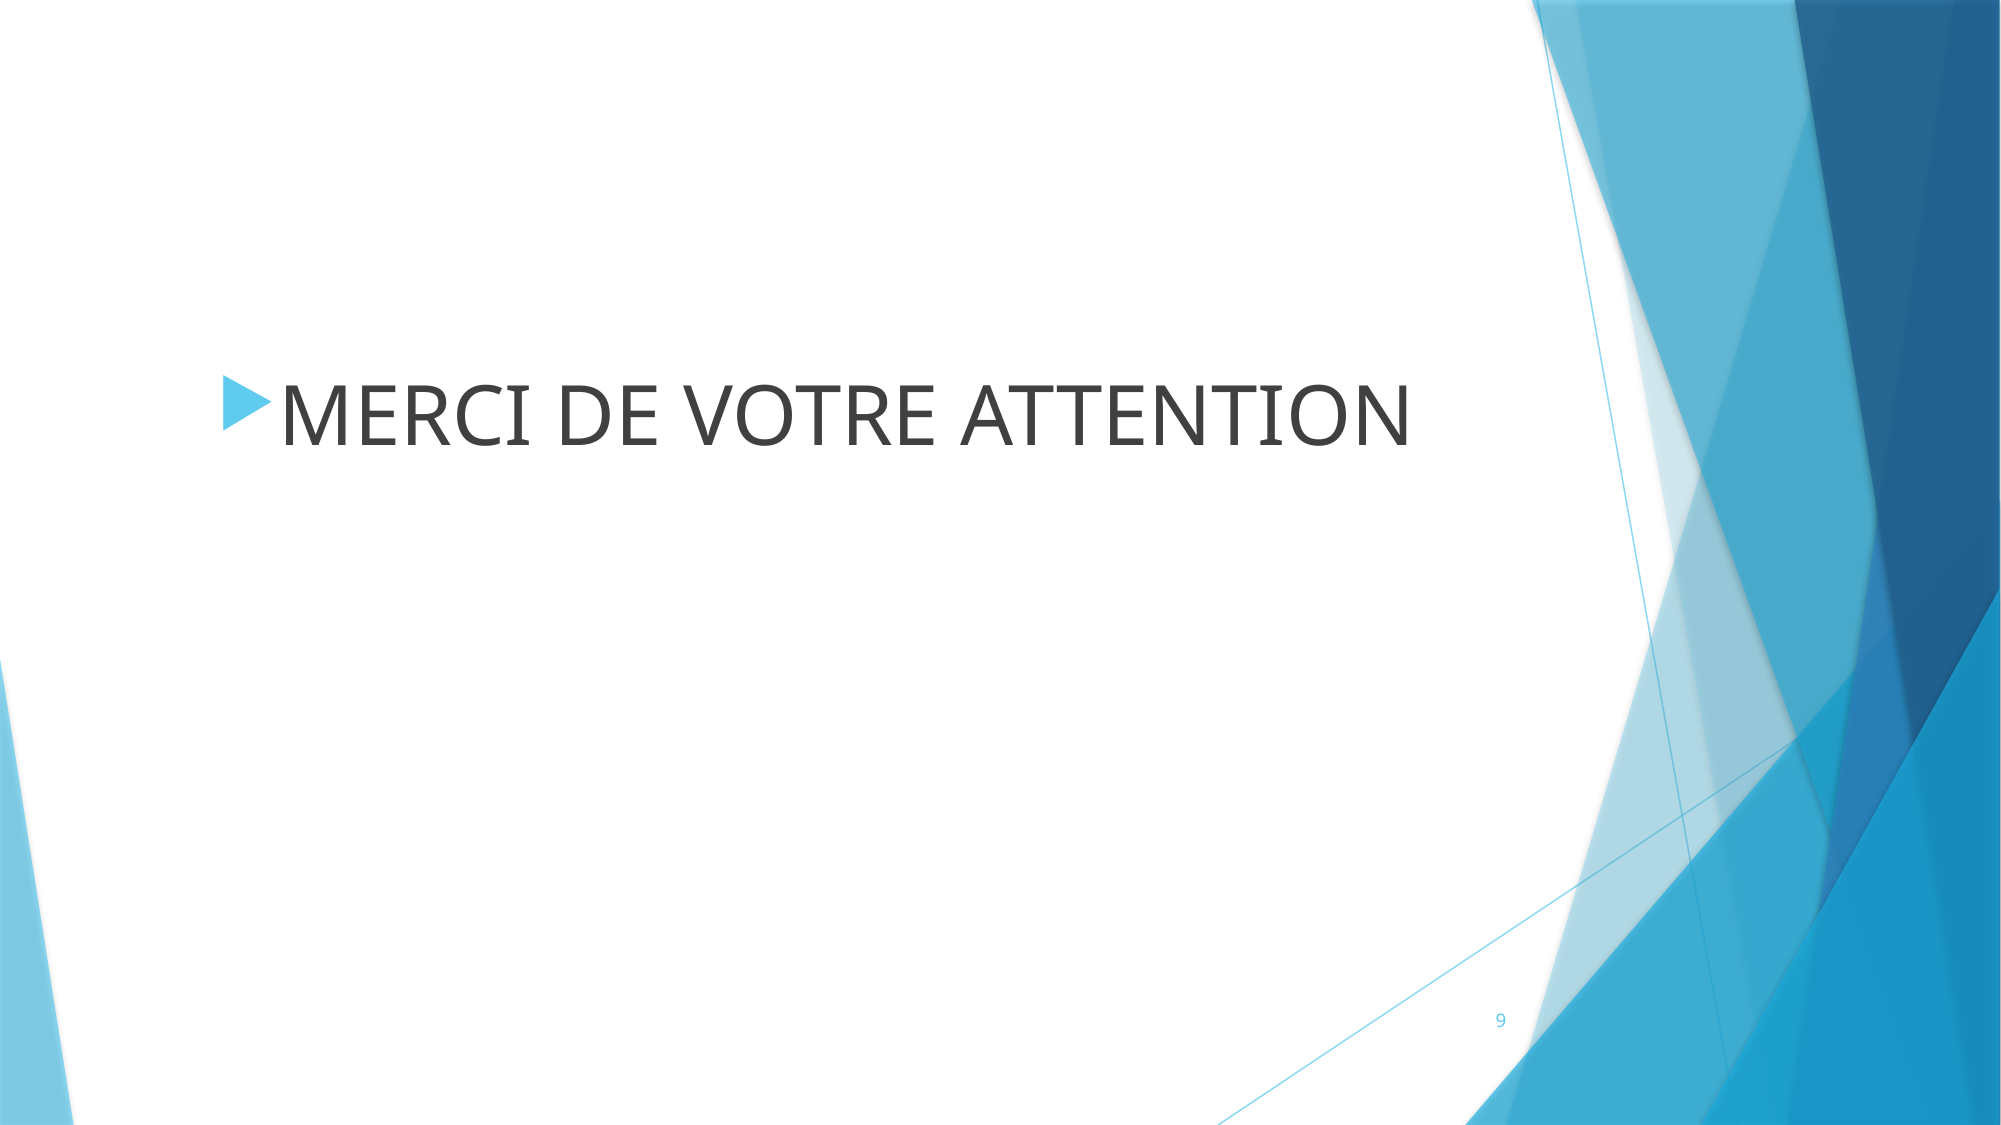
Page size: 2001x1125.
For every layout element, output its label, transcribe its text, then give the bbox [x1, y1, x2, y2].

slide_number 9 [1409, 991, 1522, 1051]
list MERCI DE VOTRE ATTENTION [111, 354, 1522, 992]
